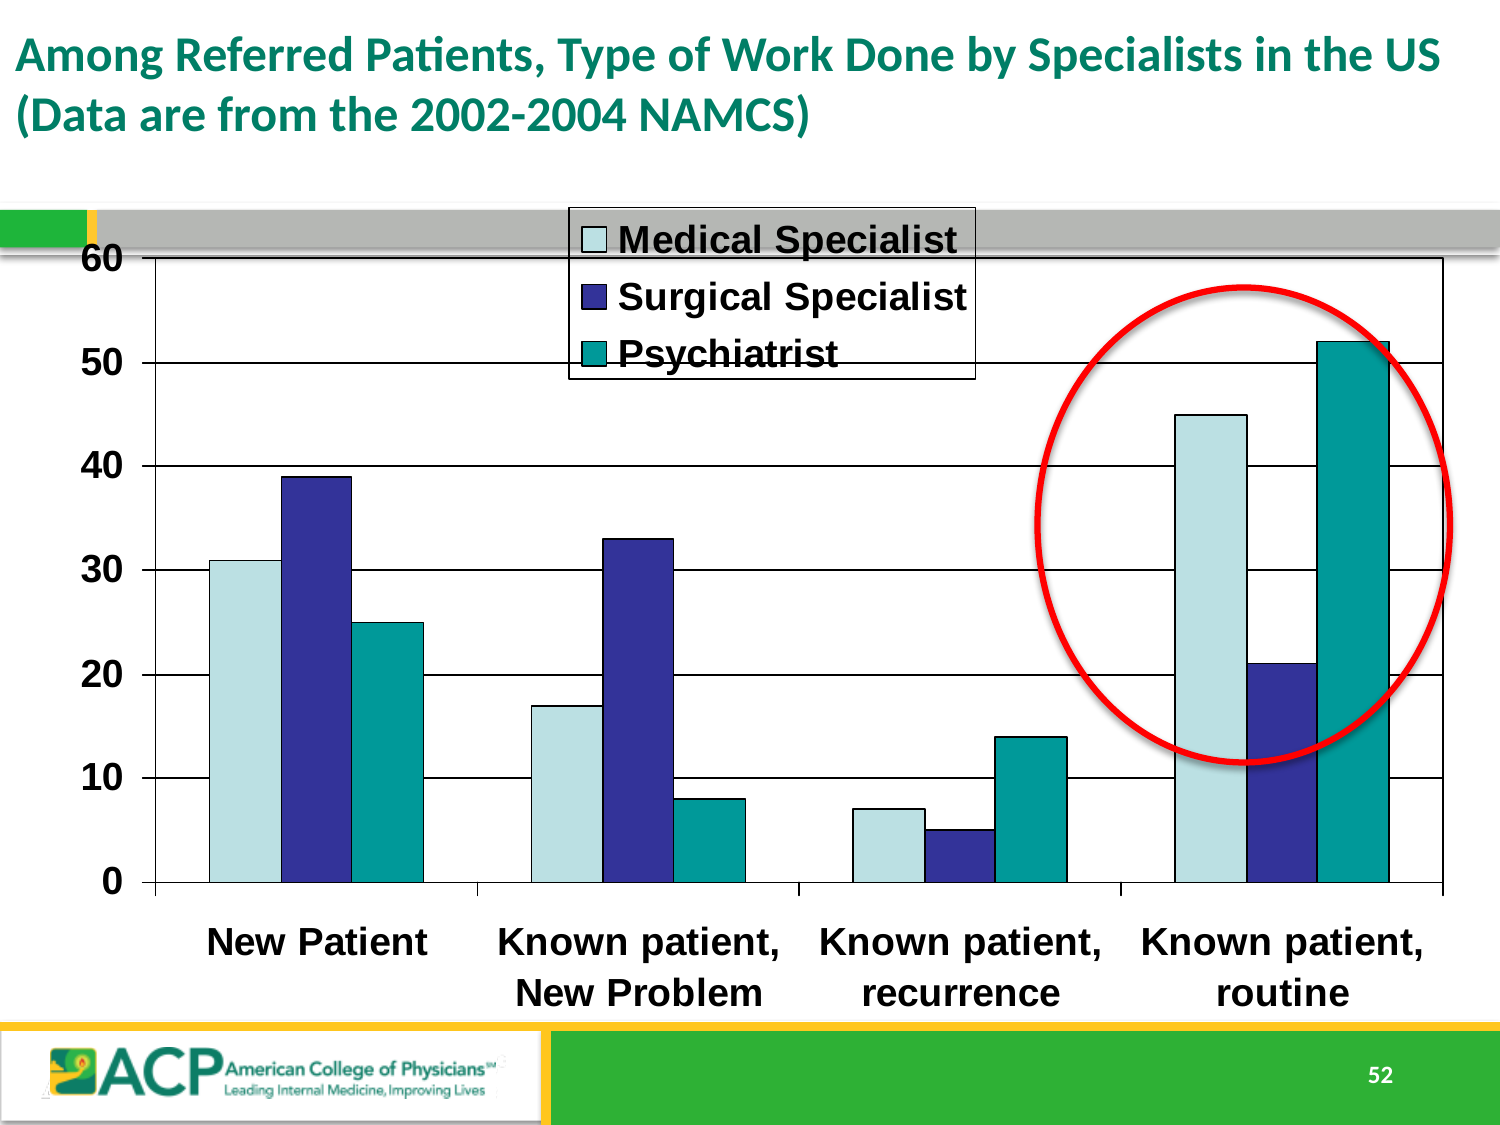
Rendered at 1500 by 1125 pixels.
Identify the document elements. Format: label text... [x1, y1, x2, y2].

picture [50, 1055, 496, 1099]
title Among Referred Patients, Type of Work Done by Specialists in the US (Data are from the 2002-2004 NAMCS) [0, 0, 1500, 163]
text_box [49, 199, 1463, 1055]
